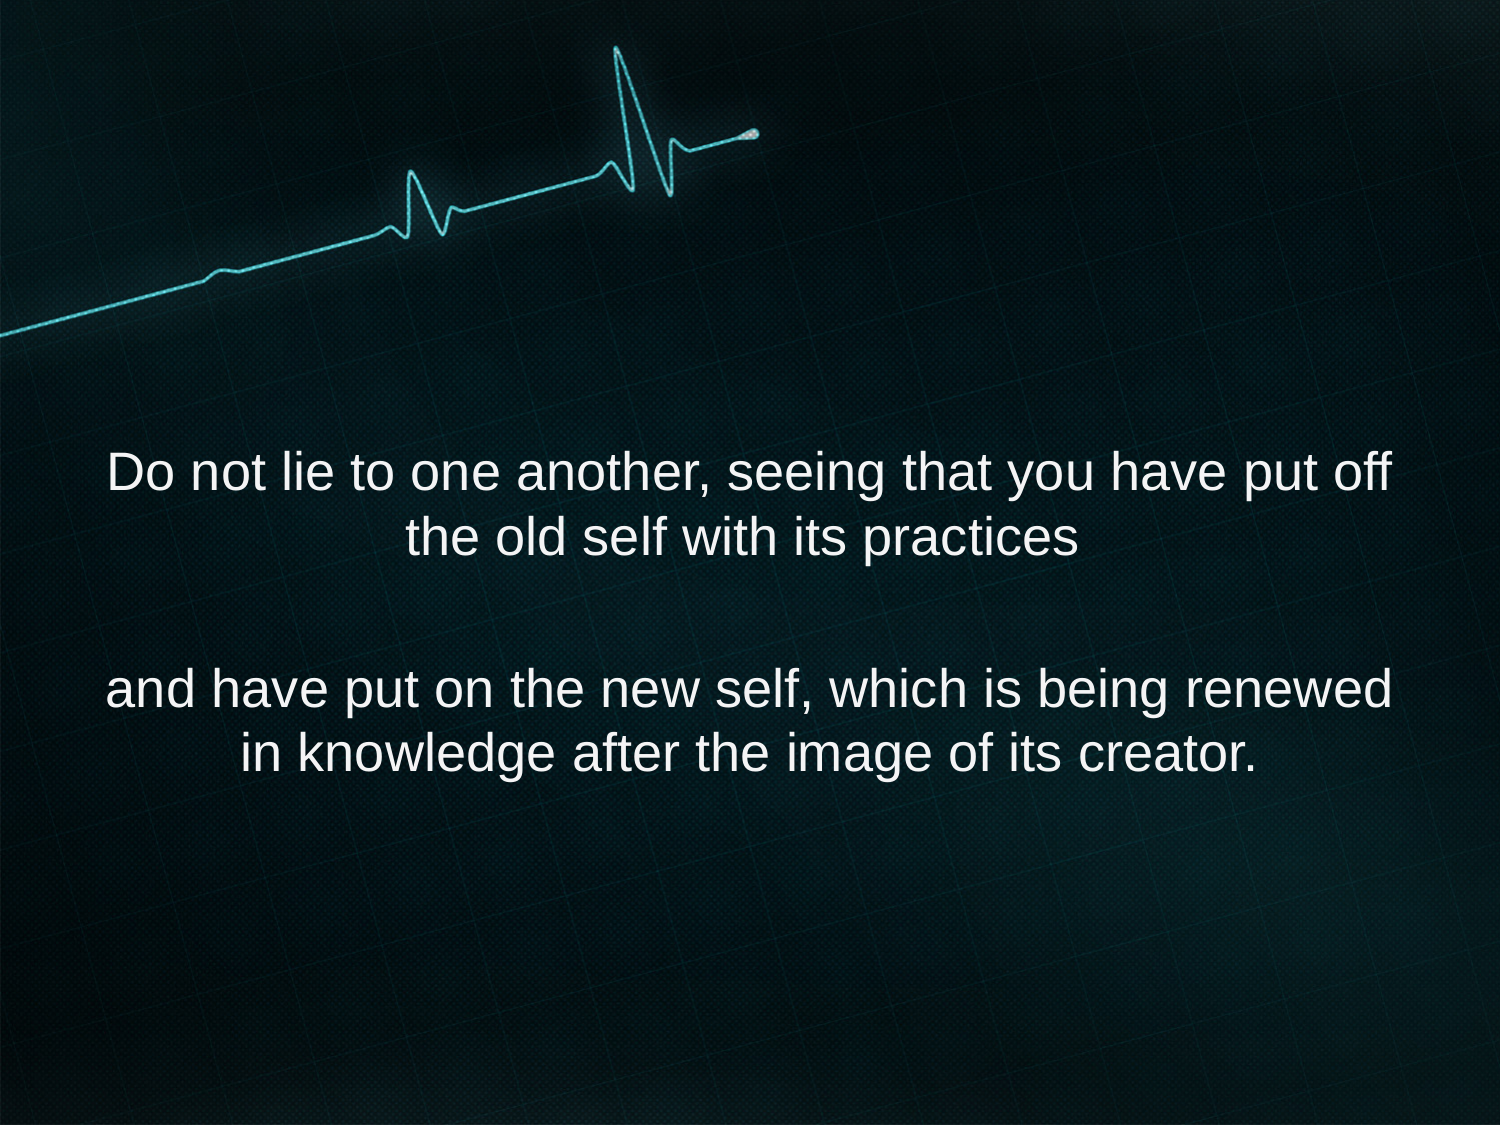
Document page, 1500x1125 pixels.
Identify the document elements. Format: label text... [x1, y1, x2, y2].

list Do not lie to one another, seeing that you have put off the old self with its practices and have put on the new self, which is being renewed in knowledge after the image of its creator. [76, 260, 1424, 1046]
picture [0, 0, 1500, 1125]
